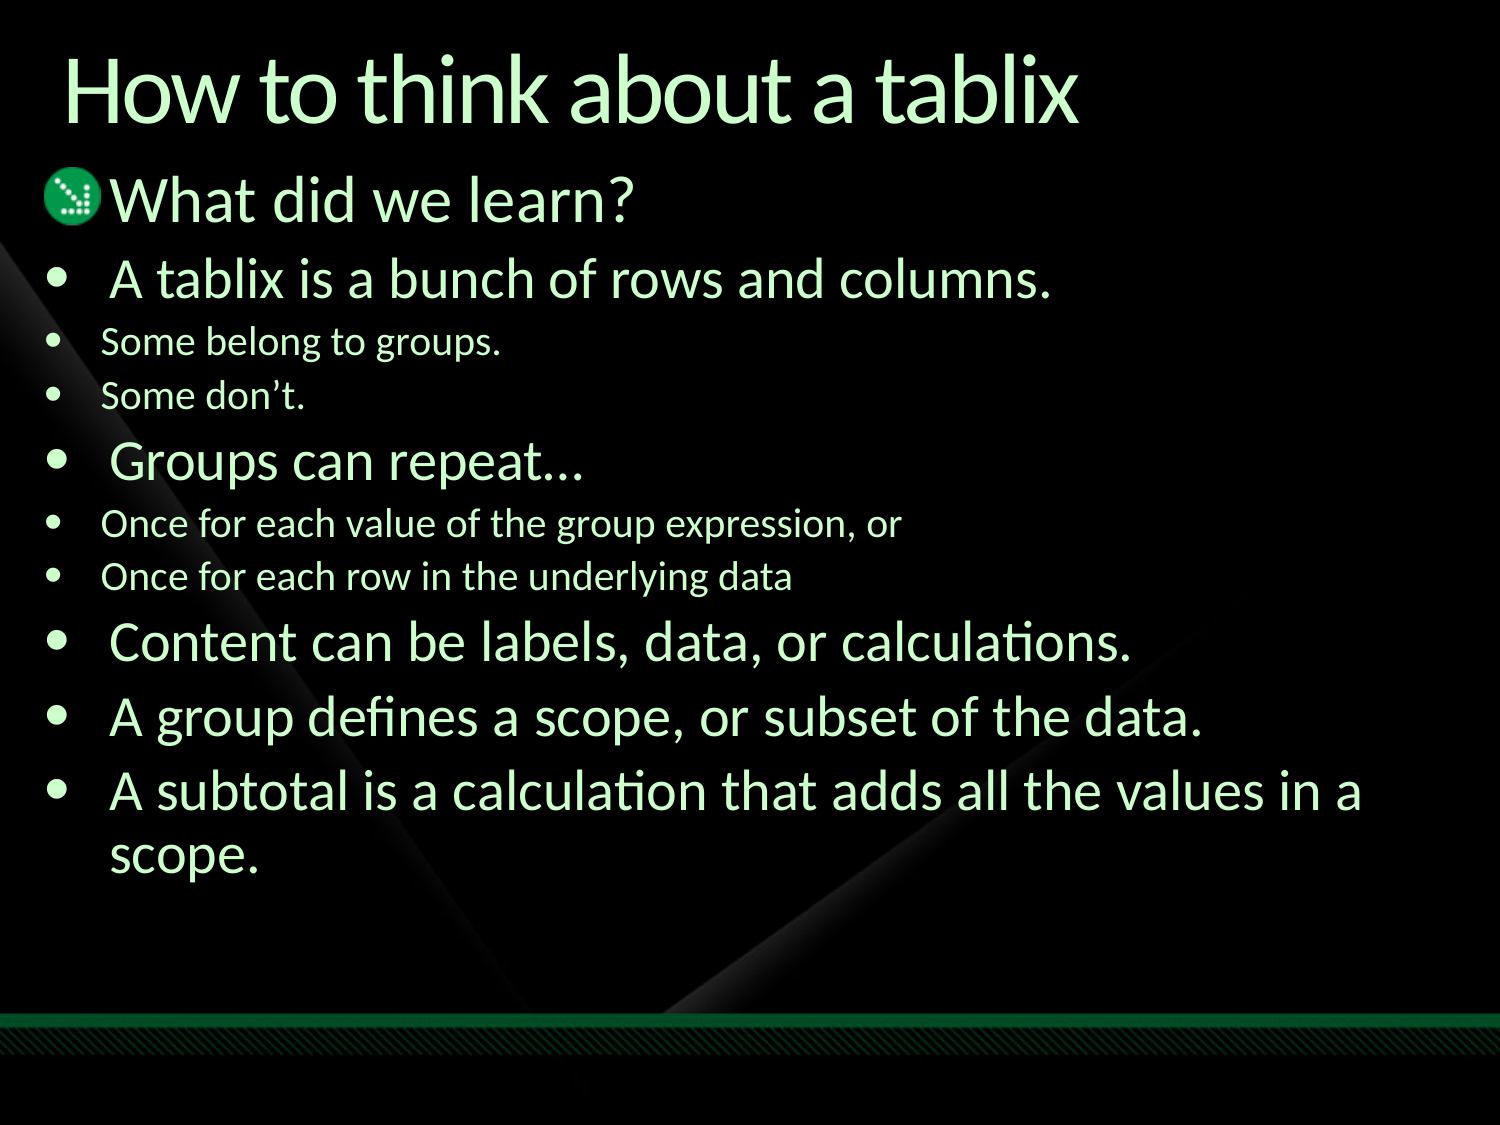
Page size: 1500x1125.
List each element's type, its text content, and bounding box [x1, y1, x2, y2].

picture [0, 0, 1500, 1125]
title How to think about a tablix [62, 37, 1438, 147]
list What did we learn? A tablix is a bunch of rows and columns. Some belong to groups. Some don’t. Groups can repeat… Once for each value of the group expression, or Once for each row in the underlying data Content can be labels, data, or calculations. A group defines a scope, or subset of the data. A subtotal is a calculation that adds all the values in a scope. [44, 165, 1420, 528]
